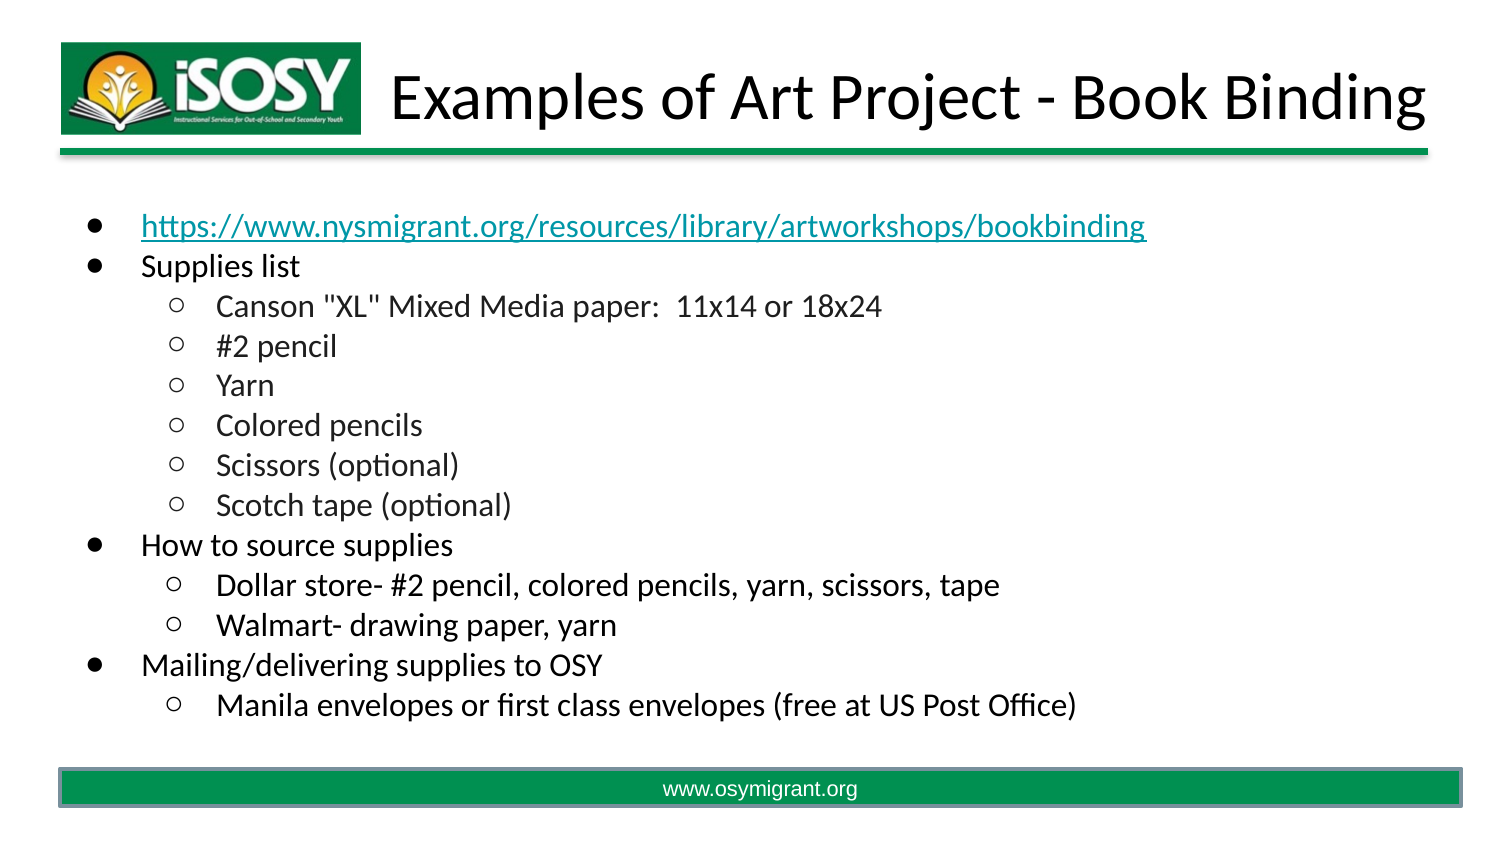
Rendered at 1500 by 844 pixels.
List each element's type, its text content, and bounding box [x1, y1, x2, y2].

text_box Examples of Art Project - Book Binding [364, 47, 1439, 139]
text_box www.osymigrant.org [59, 768, 1462, 807]
text_box https://www.nysmigrant.org/resources/library/artworkshops/bookbinding Supplies list Canson "XL" Mixed Media paper: 11x14 or 18x24 #2 pencil Yarn Colored pencils Scissors (optional) Scotch tape (optional) How to source supplies Dollar store- #2 pencil, colored pencils, yarn, scissors, tape Walmart- drawing paper, yarn Mailing/delivering supplies to OSY Manila envelopes or first class envelopes (free at US Post Office) [51, 188, 1449, 750]
picture [60, 42, 361, 135]
